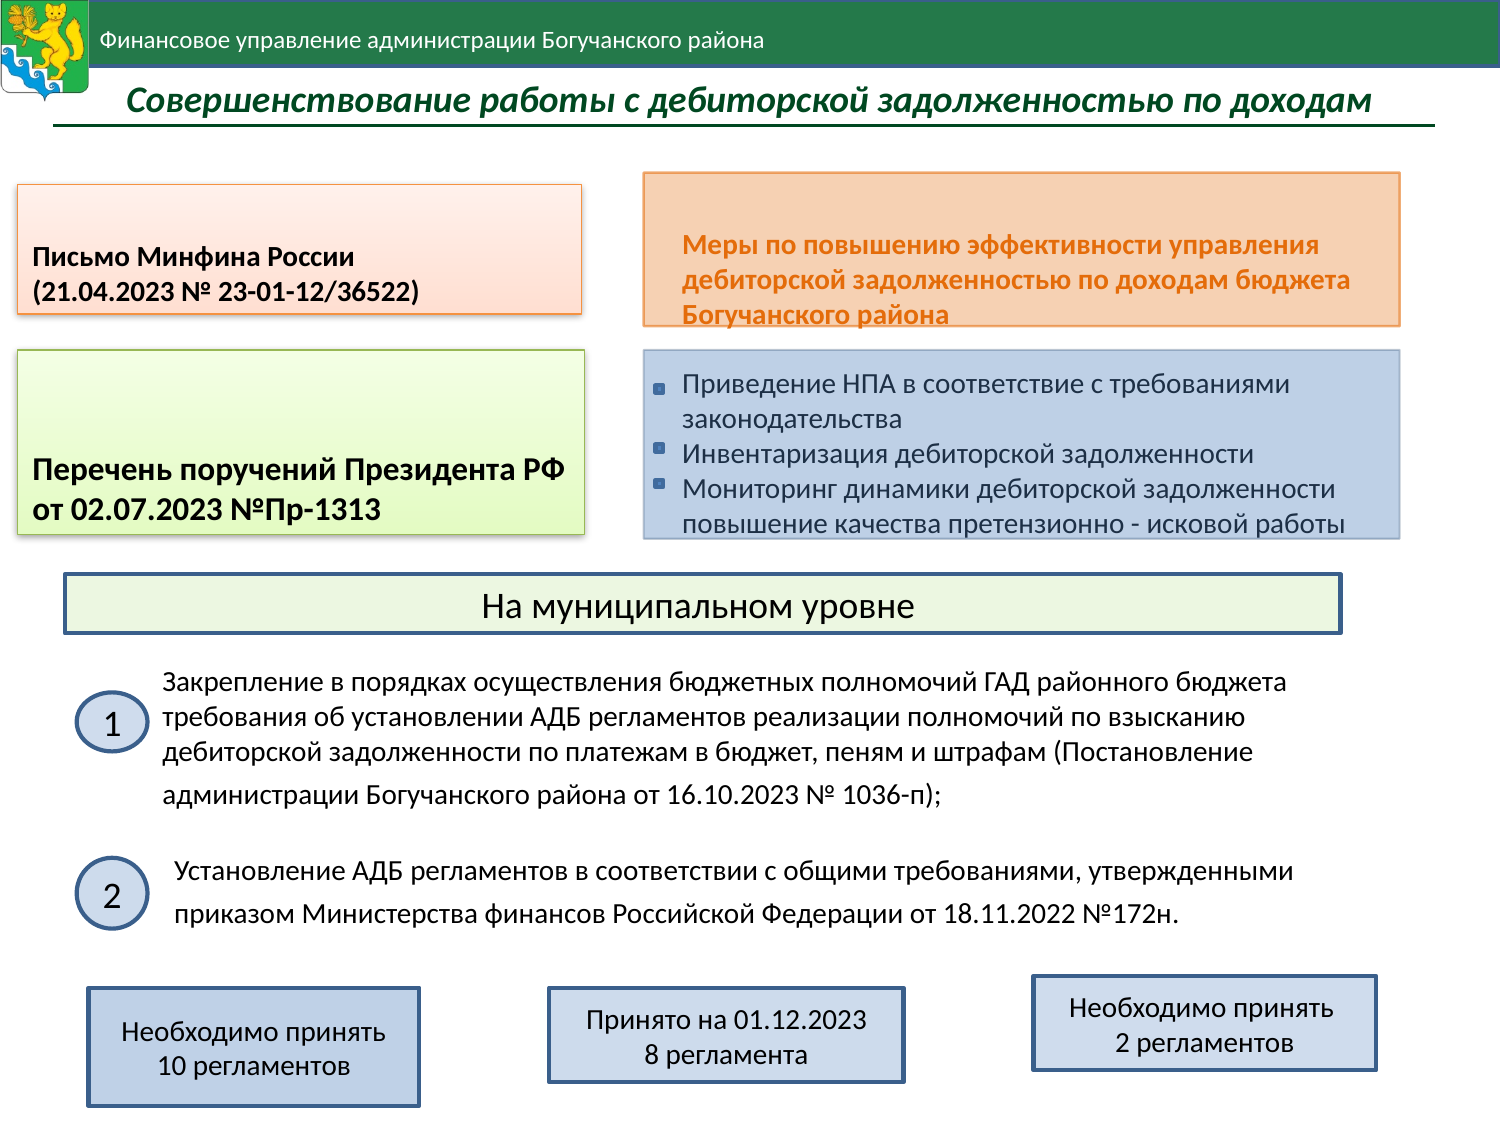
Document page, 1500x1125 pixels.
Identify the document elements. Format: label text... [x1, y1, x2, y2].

text_box Необходимо принять 10 регламентов [86, 986, 421, 1108]
text_box Принято на 01.12.2023 8 регламента [547, 986, 906, 1084]
text_box Меры по повышению эффективности управления дебиторской задолженностью по доходам бюджета Богучанского района Приведение НПА в соответствие с требованиями законодательства Инвентаризация дебиторской задолженности Мониторинг динамики дебиторской задолженности повышение качества претензионно - исковой работы [667, 172, 1418, 547]
text_box Перечень поручений Президента РФ от 02.07.2023 №Пр-1313 [17, 349, 585, 535]
text_box Письмо Минфина России (21.04.2023 № 23-01-12/36522) [17, 184, 582, 315]
text_box Необходимо принять 2 регламентов [1031, 974, 1378, 1072]
text_box 2 [74, 855, 150, 931]
text_box Закрепление в порядках осуществления бюджетных полномочий ГАД районного бюджета требования об установлении АДБ регламентов реализации полномочий по взысканию дебиторской задолженности по платежам в бюджет, пеням и штрафам (Постановление администрации Богучанского района от 16.10.2023 № 1036-п); [147, 609, 1353, 820]
text_box [642, 348, 1402, 541]
text_box 1 [74, 690, 147, 754]
picture [0, 0, 89, 101]
text_box Установление АДБ регламентов в соответствии с общими требованиями, утвержденными приказом Министерства финансов Российской Федерации от 18.11.2022 №172н. [159, 798, 1365, 939]
title Совершенствование работы с дебиторской задолженностью по доходам [0, 101, 1500, 173]
text_box На муниципальном уровне [63, 572, 1343, 635]
text_box [642, 171, 1402, 328]
